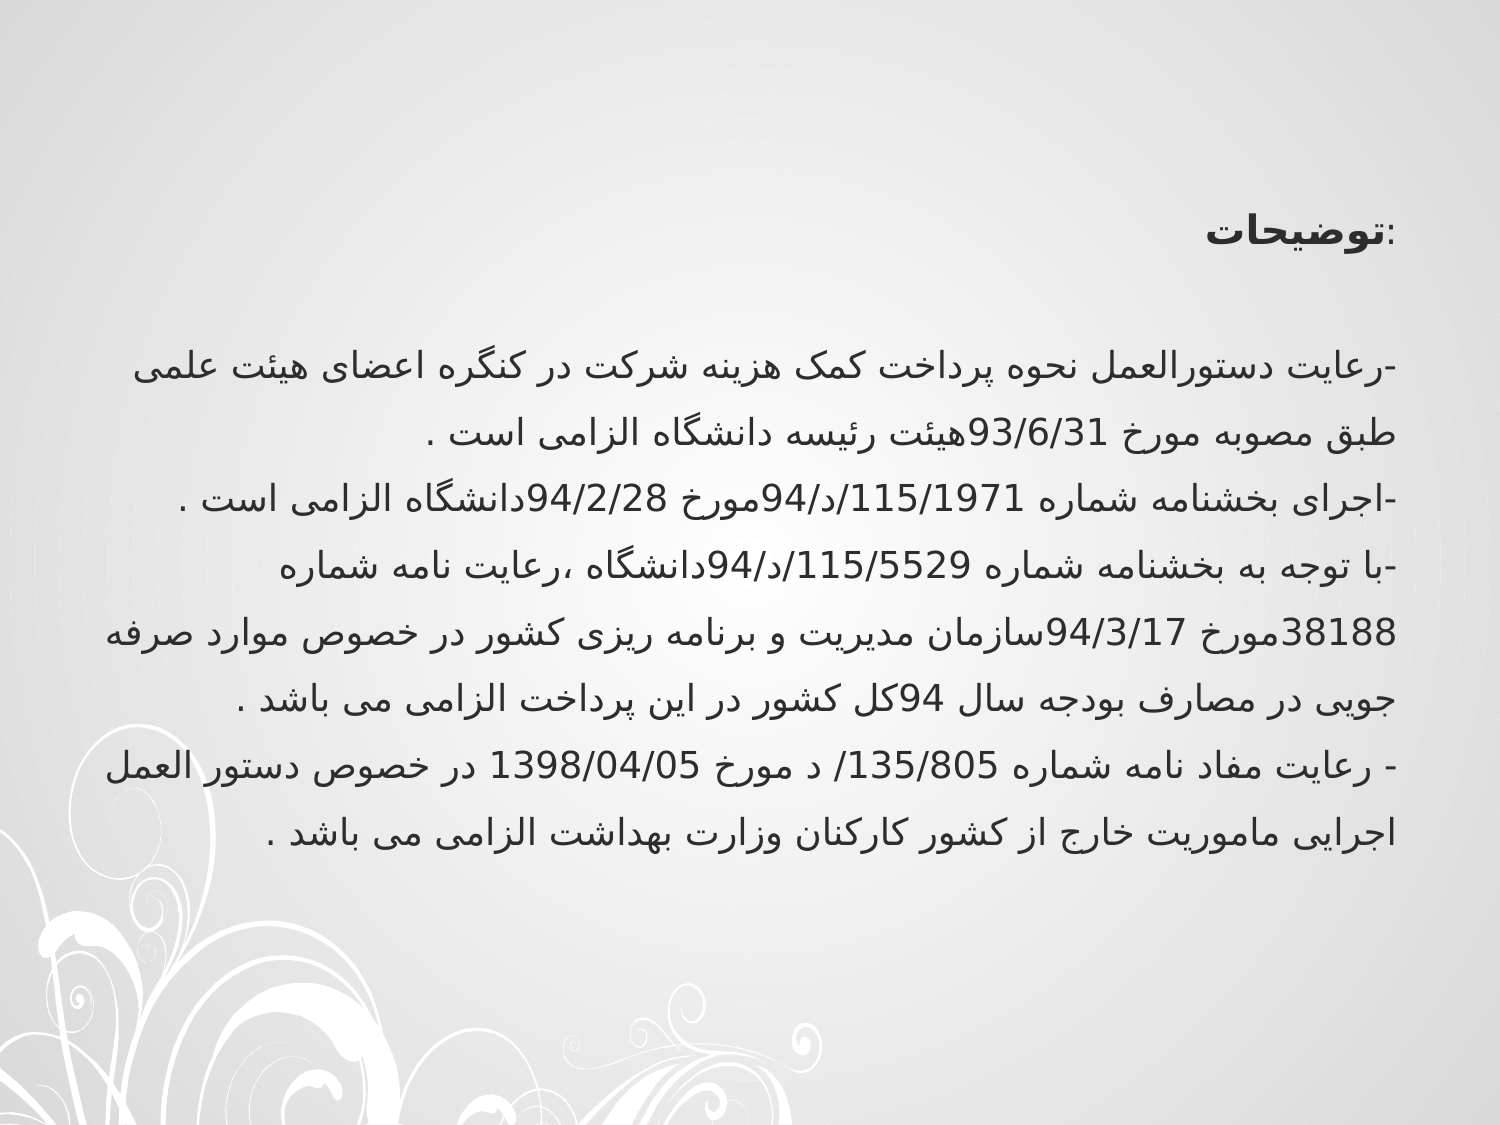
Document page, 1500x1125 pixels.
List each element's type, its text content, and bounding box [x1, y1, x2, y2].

title :توضیحات -رعایت دستورالعمل نحوه پرداخت کمک هزینه شرکت در کنگره اعضای هیئت علمی طبق مصوبه مورخ 93/6/31هیئت رئیسه دانشگاه الزامی است . -اجرای بخشنامه شماره 115/1971/د/94مورخ 94/2/28دانشگاه الزامی است . -با توجه به بخشنامه شماره 115/5529/د/94دانشگاه ،رعایت نامه شماره 38188مورخ 94/3/17سازمان مدیریت و برنامه ریزی کشور در خصوص موارد صرفه جویی در مصارف بودجه سال 94کل کشور در این پرداخت الزامی می باشد . - رعایت مفاد نامه شماره 135/805/ د مورخ 1398/04/05 در خصوص دستور العمل اجرایی ماموریت خارج از کشور کارکنان وزارت بهداشت الزامی می باشد . [87, 62, 1413, 1038]
